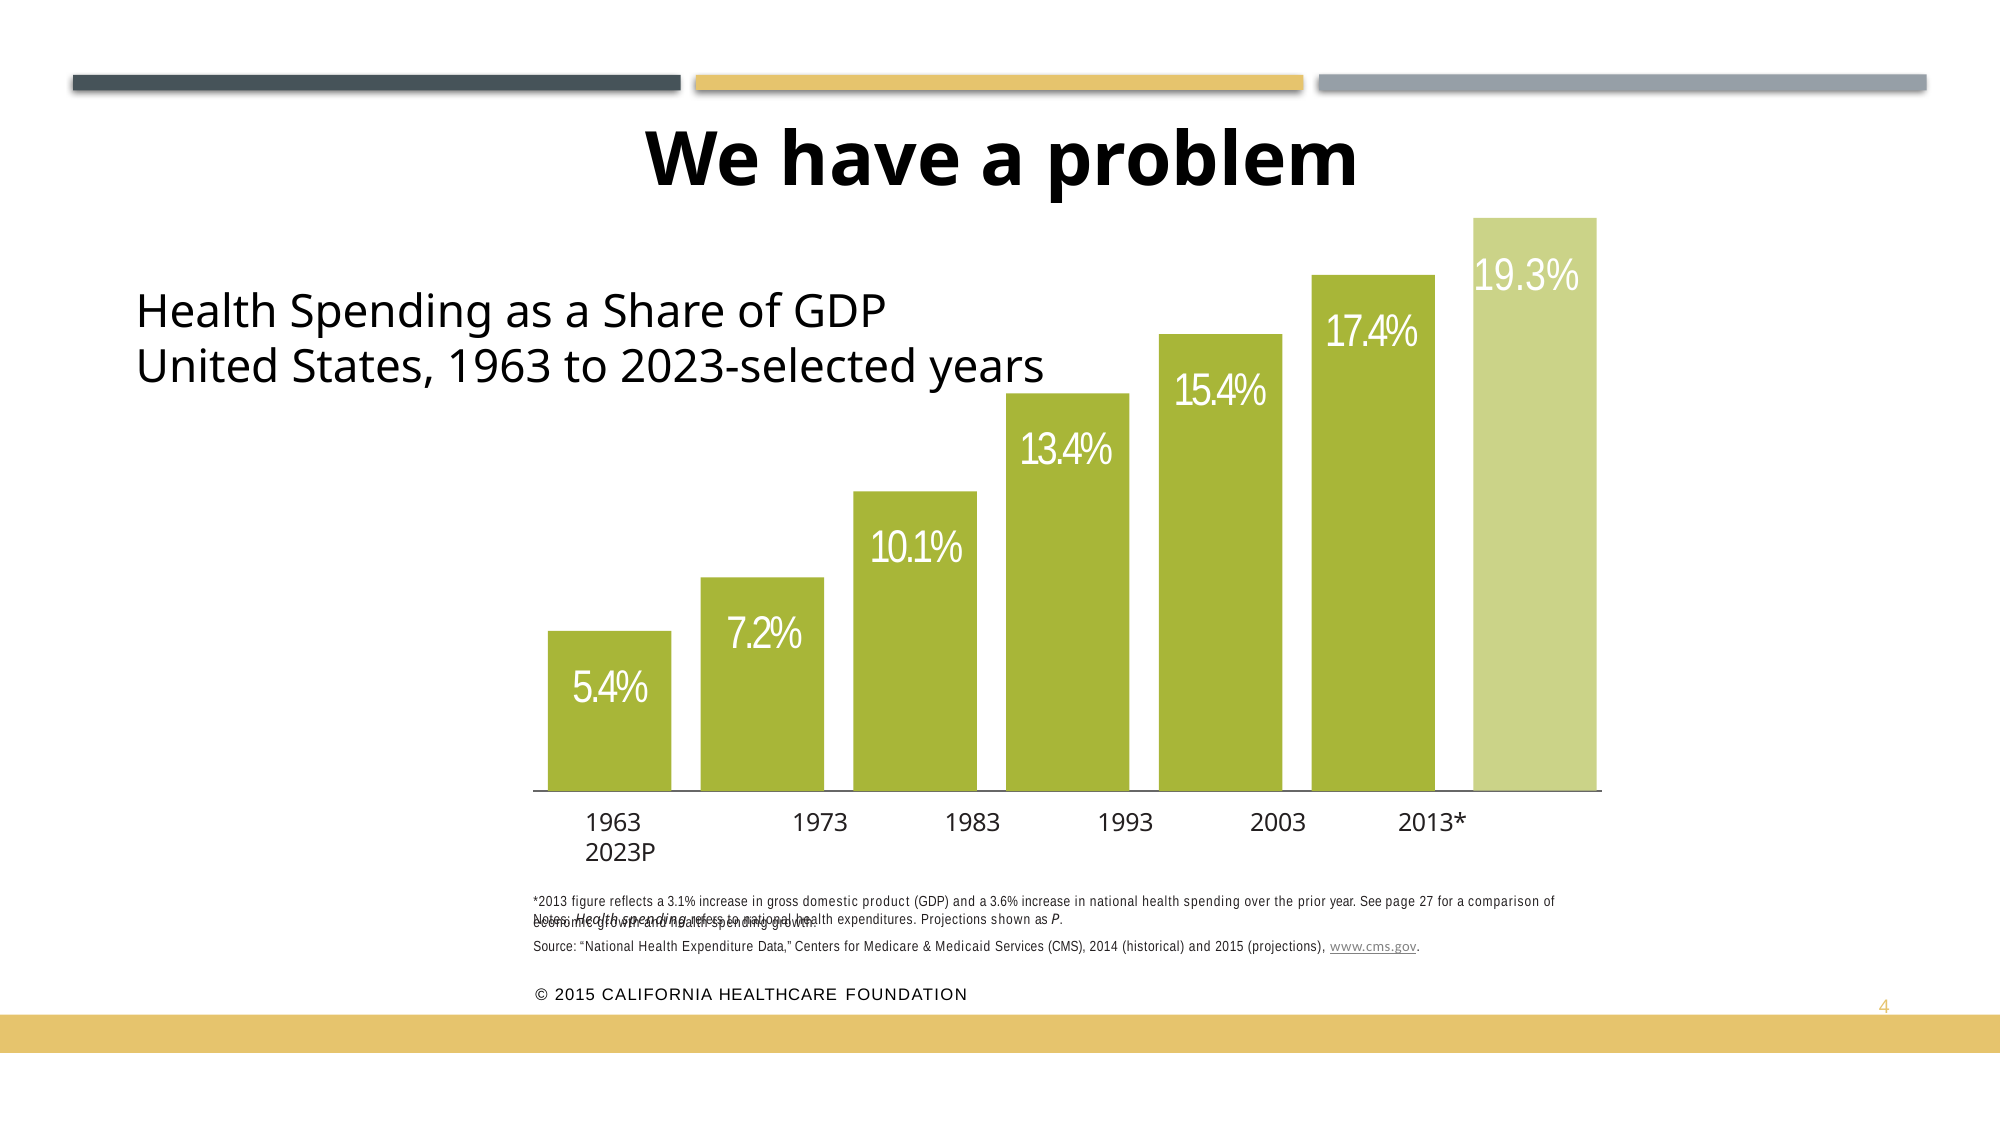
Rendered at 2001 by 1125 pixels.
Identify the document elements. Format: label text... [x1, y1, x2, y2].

text_box [1006, 712, 1130, 792]
text_box Health Spending as a Share of GDP United States, 1963 to 2023-selected years [120, 274, 570, 400]
text_box [700, 712, 825, 792]
text_box [1158, 712, 1283, 792]
slide_number 4 [1732, 977, 1905, 1037]
text_box Notes: Health spending refers to national health expenditures. Projections shown as P. Source: “National Health Expenditure Data,” Centers for Medicare & Medicaid Services (CMS), 2014 (historical) and 2015 (projections), www.cms.gov. [531, 931, 1435, 955]
text_box 19.3% [1473, 217, 1597, 791]
text_box [1311, 712, 1435, 792]
text_box [853, 712, 977, 792]
text_box [547, 630, 672, 792]
text_box 1963 1973 1983 1993 2003 2013* 2023P *2013 figure reflects a 3.1% increase in gross domestic product (GDP) and a 3.6% increase in national health spending over the prior year. See page 27 for a comparison of economic growth and health spending growth. [531, 806, 1576, 931]
text_box We have a problem [279, 103, 1728, 208]
text_box © 2015 CALIFORNIA HEALTHCARE FOUNDATION [533, 982, 977, 1005]
text_box 19.3% 17.4% 15.4% 13.4% 10.1% 7.2% 5.4% [570, 244, 1473, 712]
text_box [274, 25, 1724, 210]
